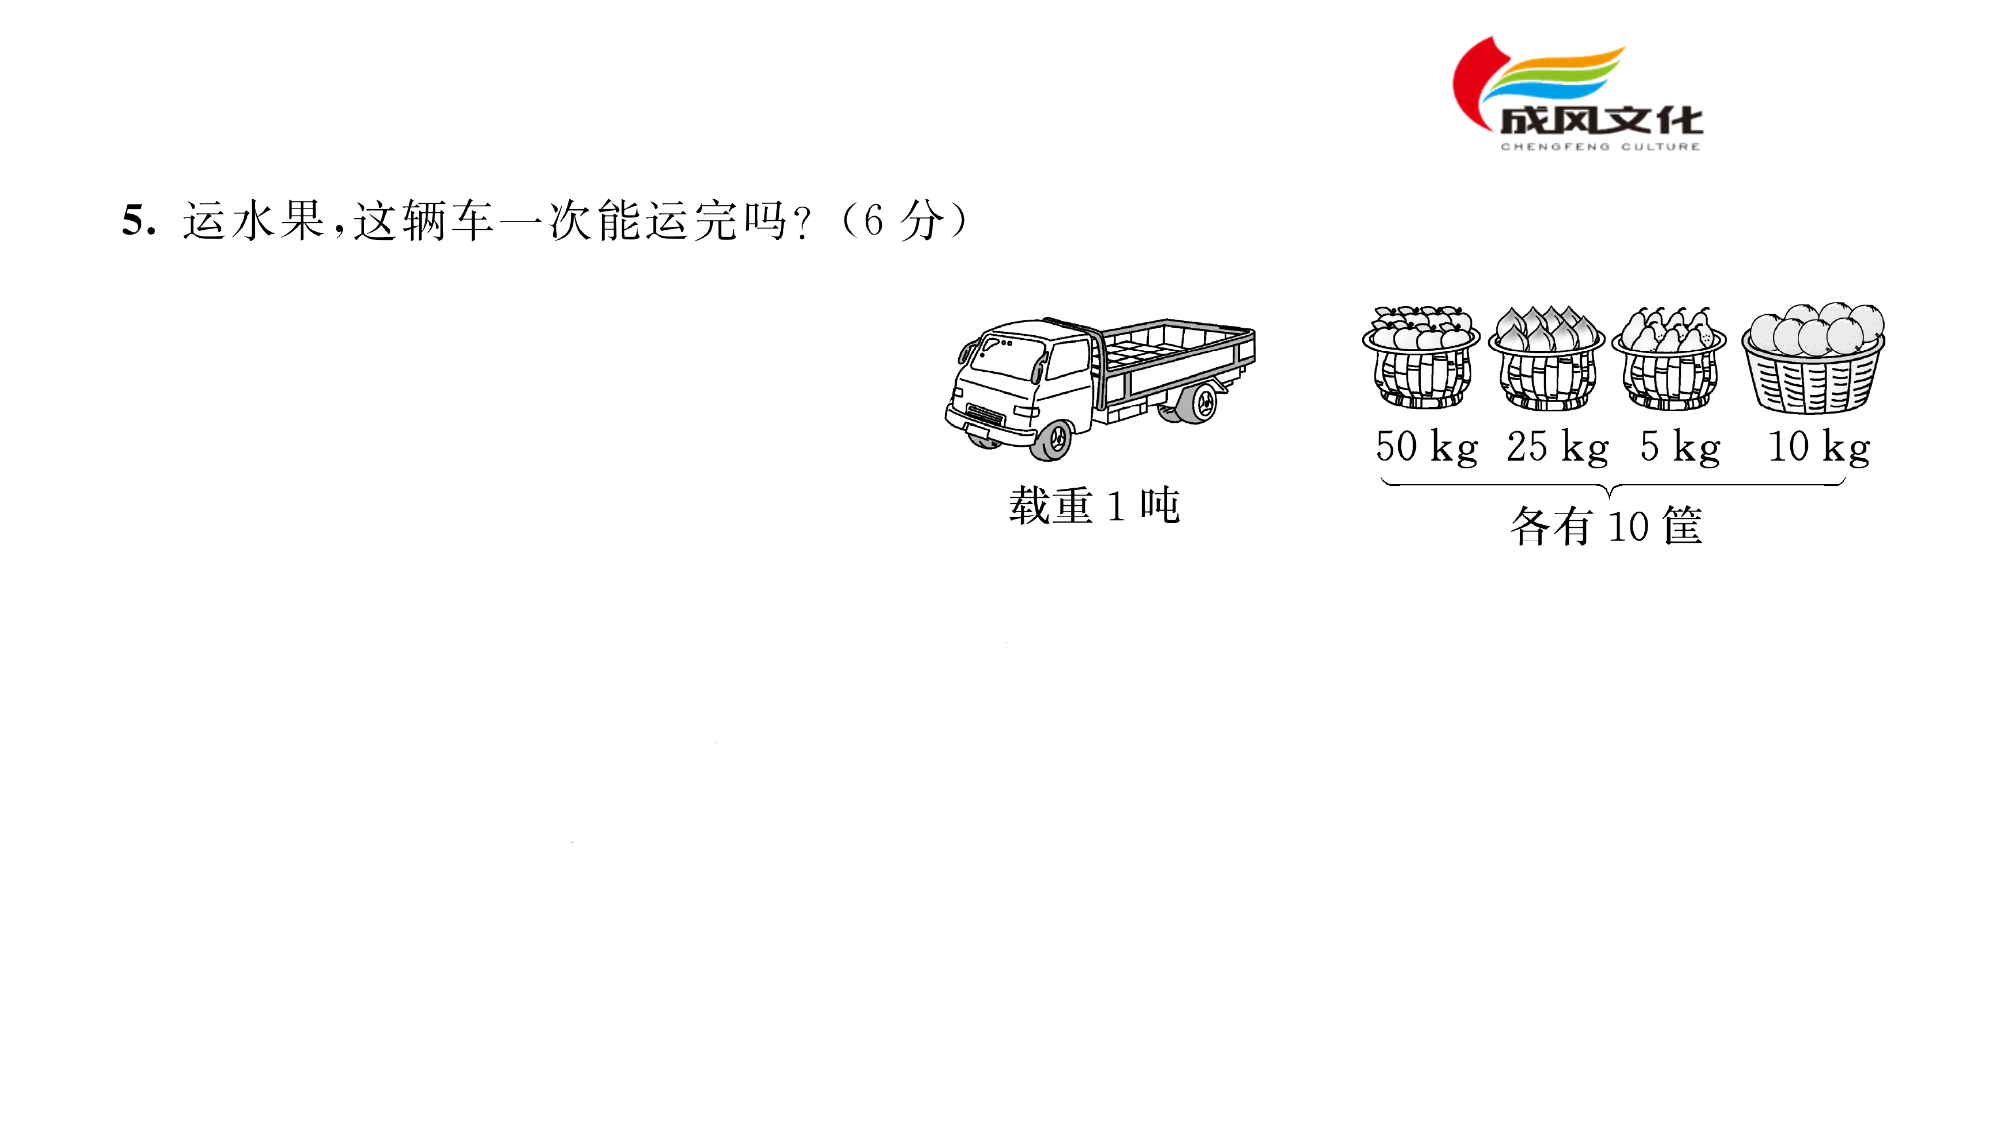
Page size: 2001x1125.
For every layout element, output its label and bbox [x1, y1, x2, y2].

picture [118, 30, 2000, 856]
